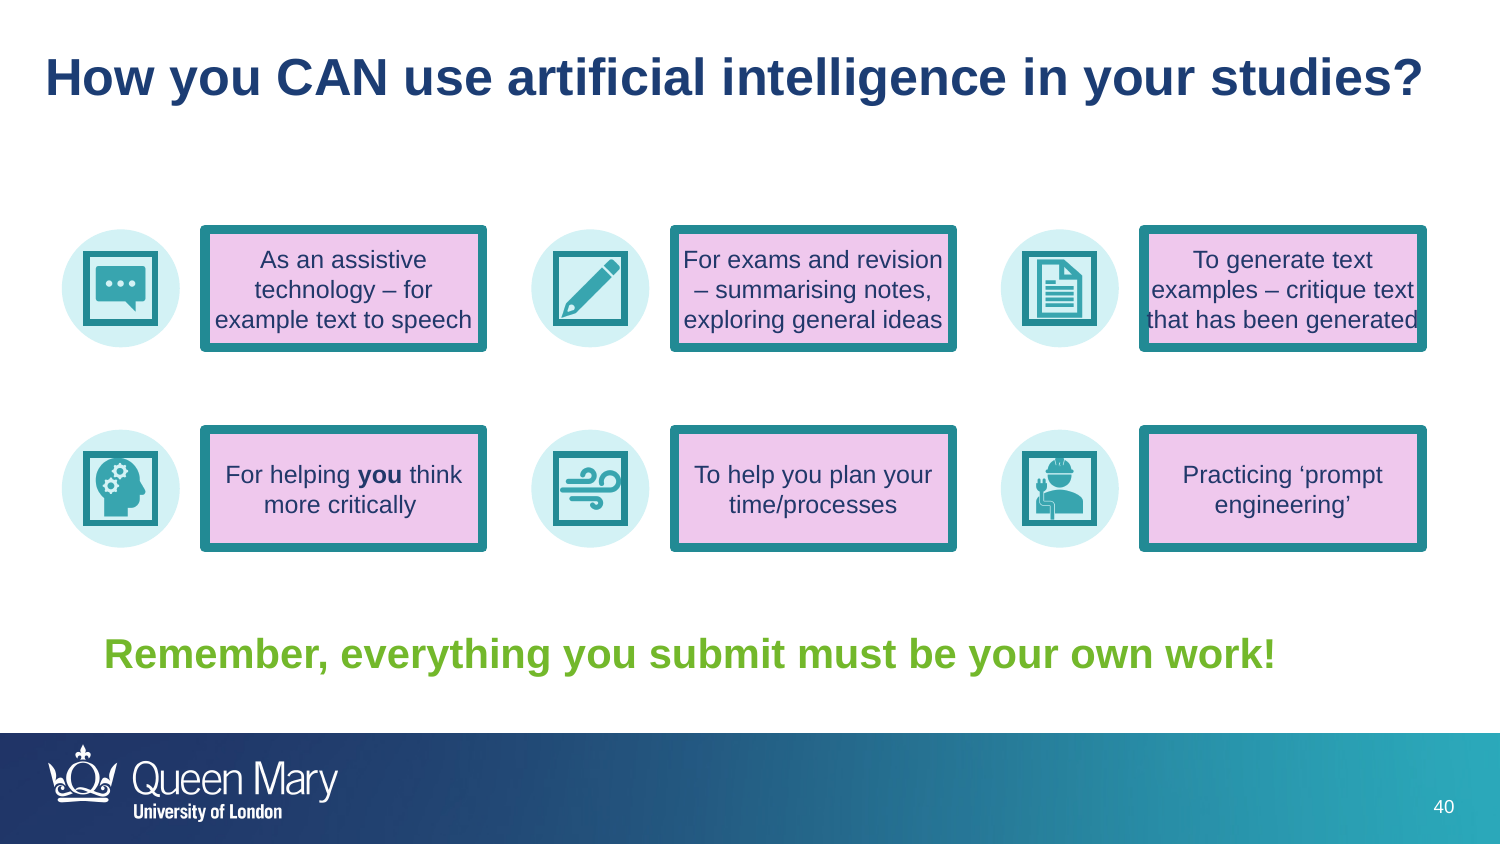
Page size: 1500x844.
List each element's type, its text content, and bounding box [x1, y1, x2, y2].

text_box Remember, everything you submit must be your own work! [89, 631, 1424, 684]
picture [0, 733, 1500, 844]
list How you CAN use artificial intelligence in your studies? [30, 43, 1454, 146]
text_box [30, 146, 1454, 631]
